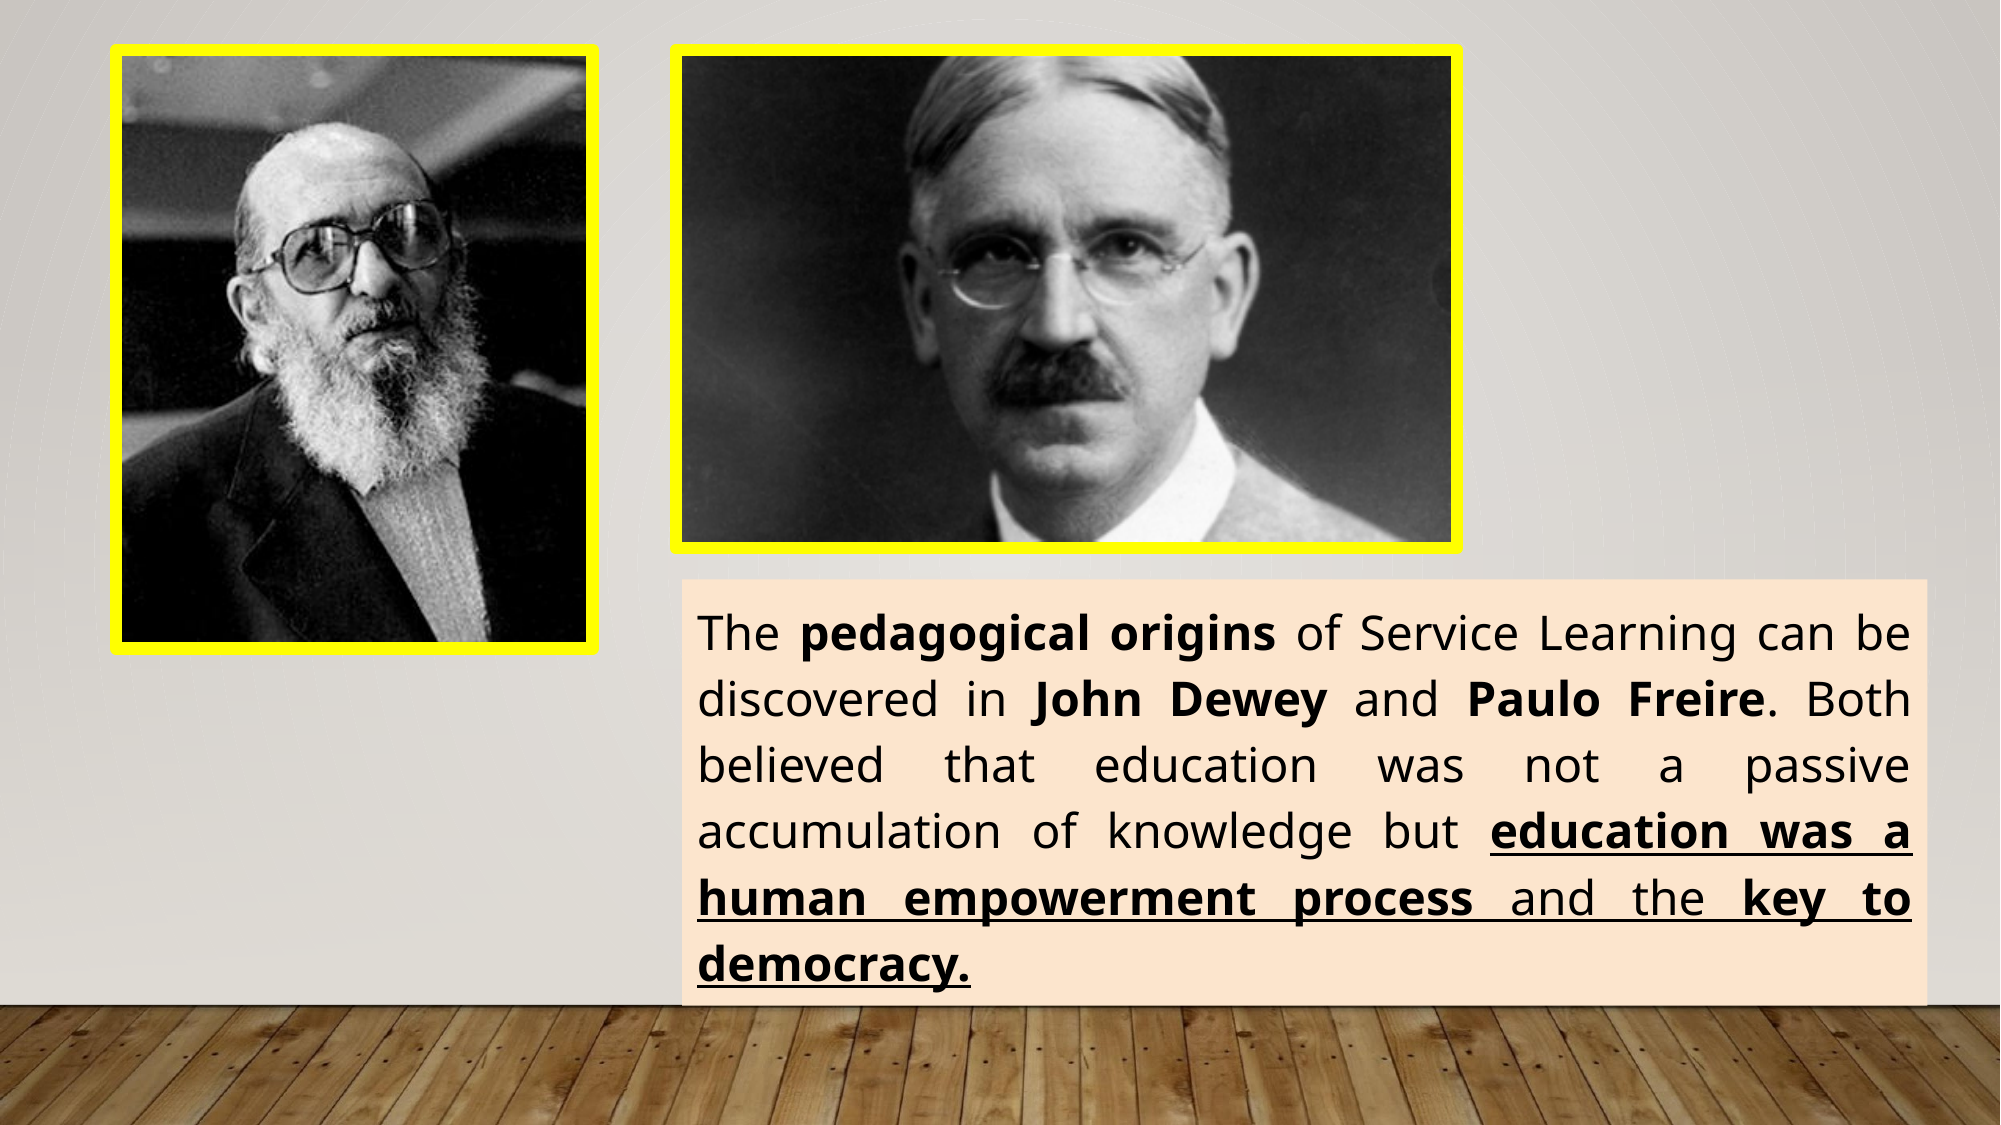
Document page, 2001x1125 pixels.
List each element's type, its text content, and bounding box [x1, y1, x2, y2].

picture [681, 56, 1451, 542]
picture [122, 56, 587, 643]
picture [0, 1005, 2000, 1125]
text_box The pedagogical origins of Service Learning can be discovered in John Dewey and Paulo Freire. Both believed that education was not a passive accumulation of knowledge but education was a human empowerment process and the key to democracy. [682, 579, 1928, 1006]
